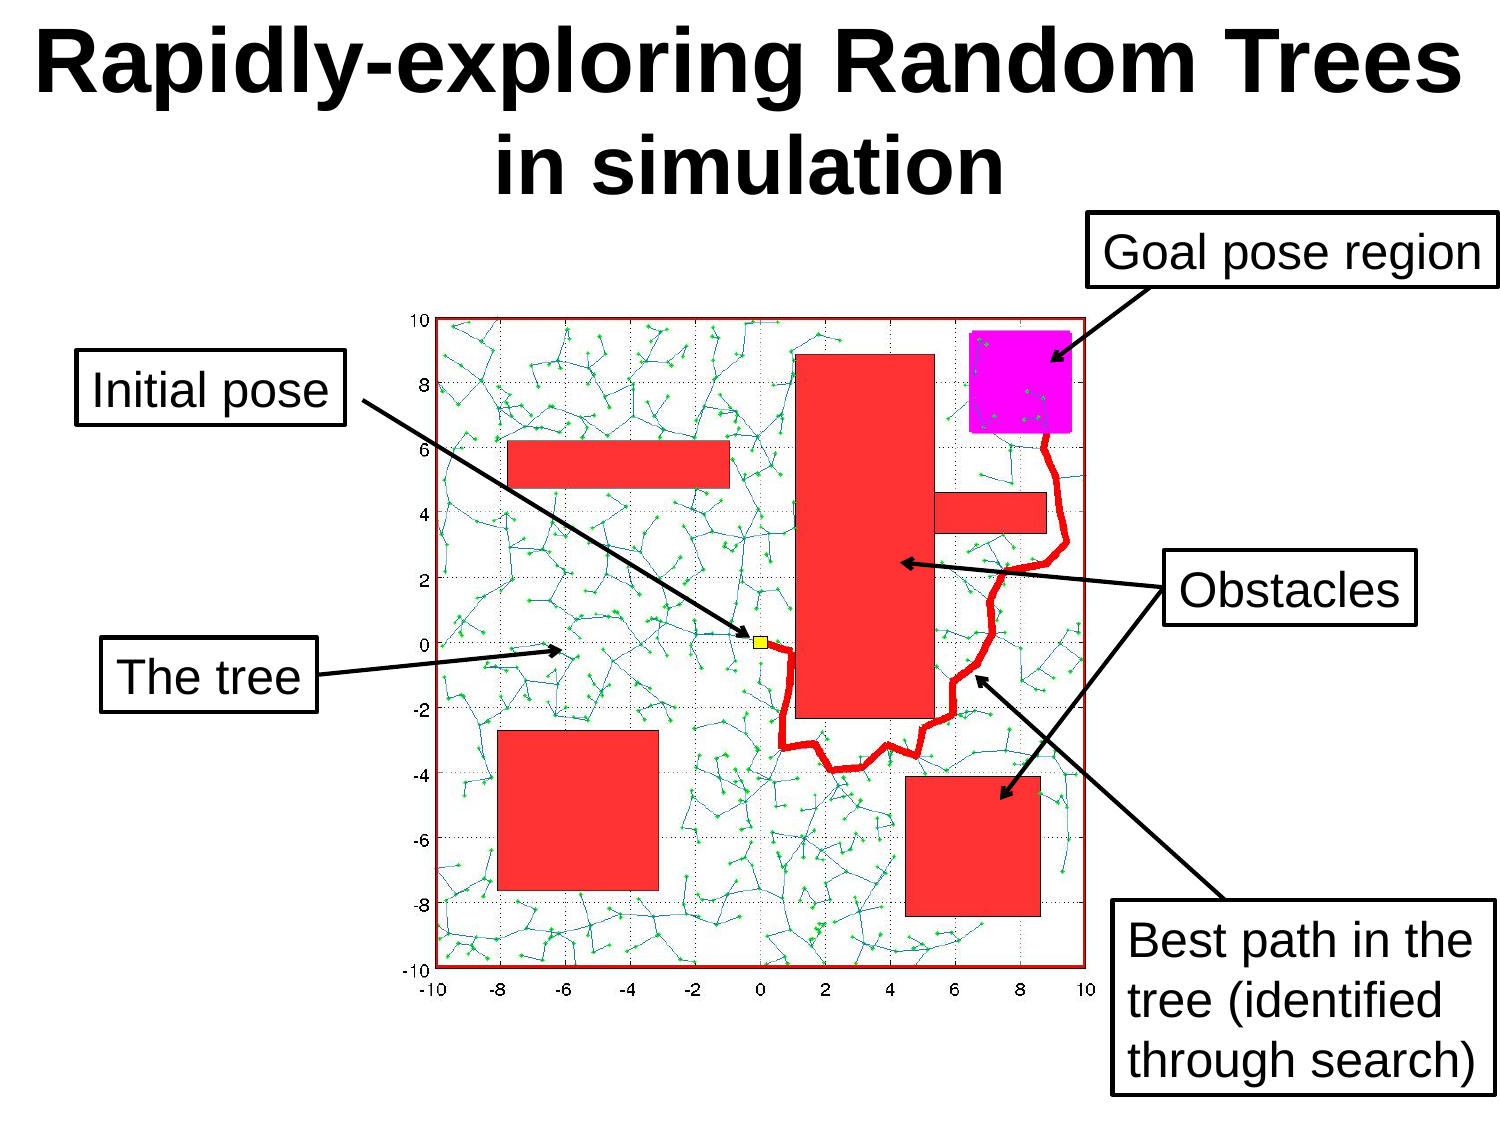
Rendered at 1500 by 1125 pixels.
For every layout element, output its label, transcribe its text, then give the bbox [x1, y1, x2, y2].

title Rapidly-exploring Random Trees in simulation [12, 12, 1488, 201]
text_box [899, 549, 1418, 801]
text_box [74, 349, 751, 638]
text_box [1049, 212, 1500, 363]
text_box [99, 637, 563, 714]
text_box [974, 674, 1496, 1098]
picture [399, 299, 1107, 1009]
